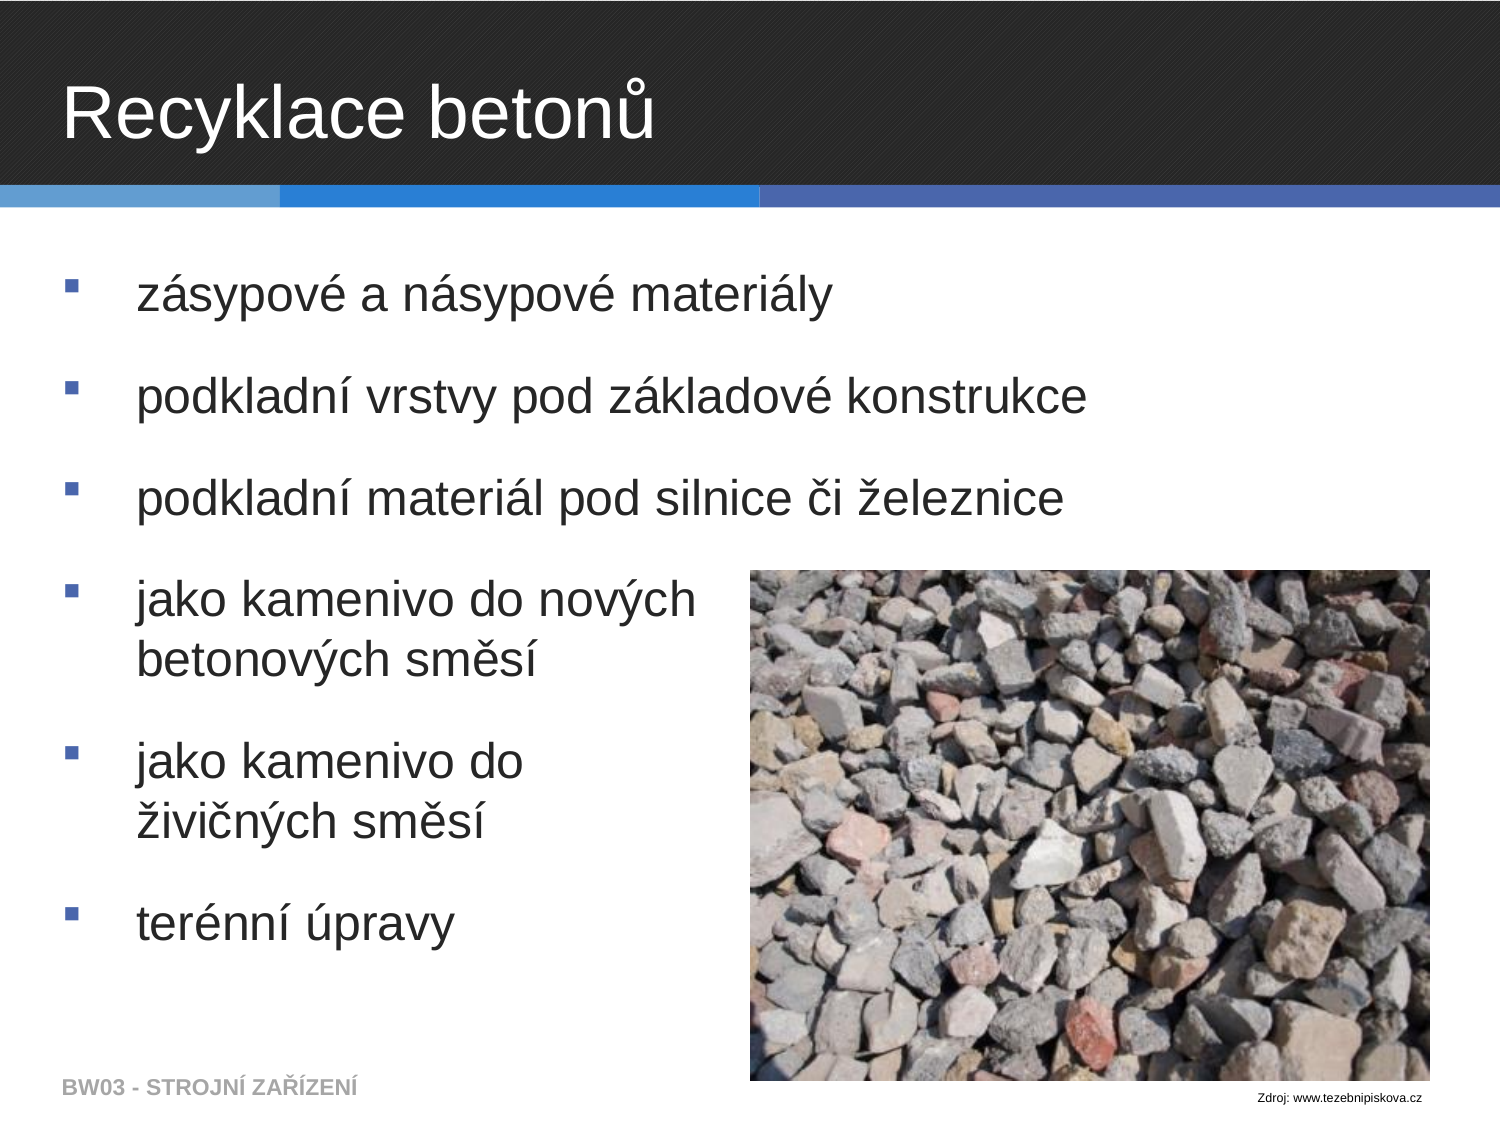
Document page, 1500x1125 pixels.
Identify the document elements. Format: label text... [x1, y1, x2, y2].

footer BW03 - STROJNÍ ZAŘÍZENÍ [46, 1055, 1052, 1116]
list zásypové a násypové materiály podkladní vrstvy pod základové konstrukce podkladní materiál pod silnice či železnice jako kamenivo do nových betonových směsí jako kamenivo do živičných směsí terénní úpravy [46, 254, 1454, 1019]
title Recyklace betonů [46, 29, 1453, 189]
picture [749, 569, 1431, 1081]
text_box Zdroj: www.tezebnipiskova.cz [1242, 1082, 1438, 1113]
